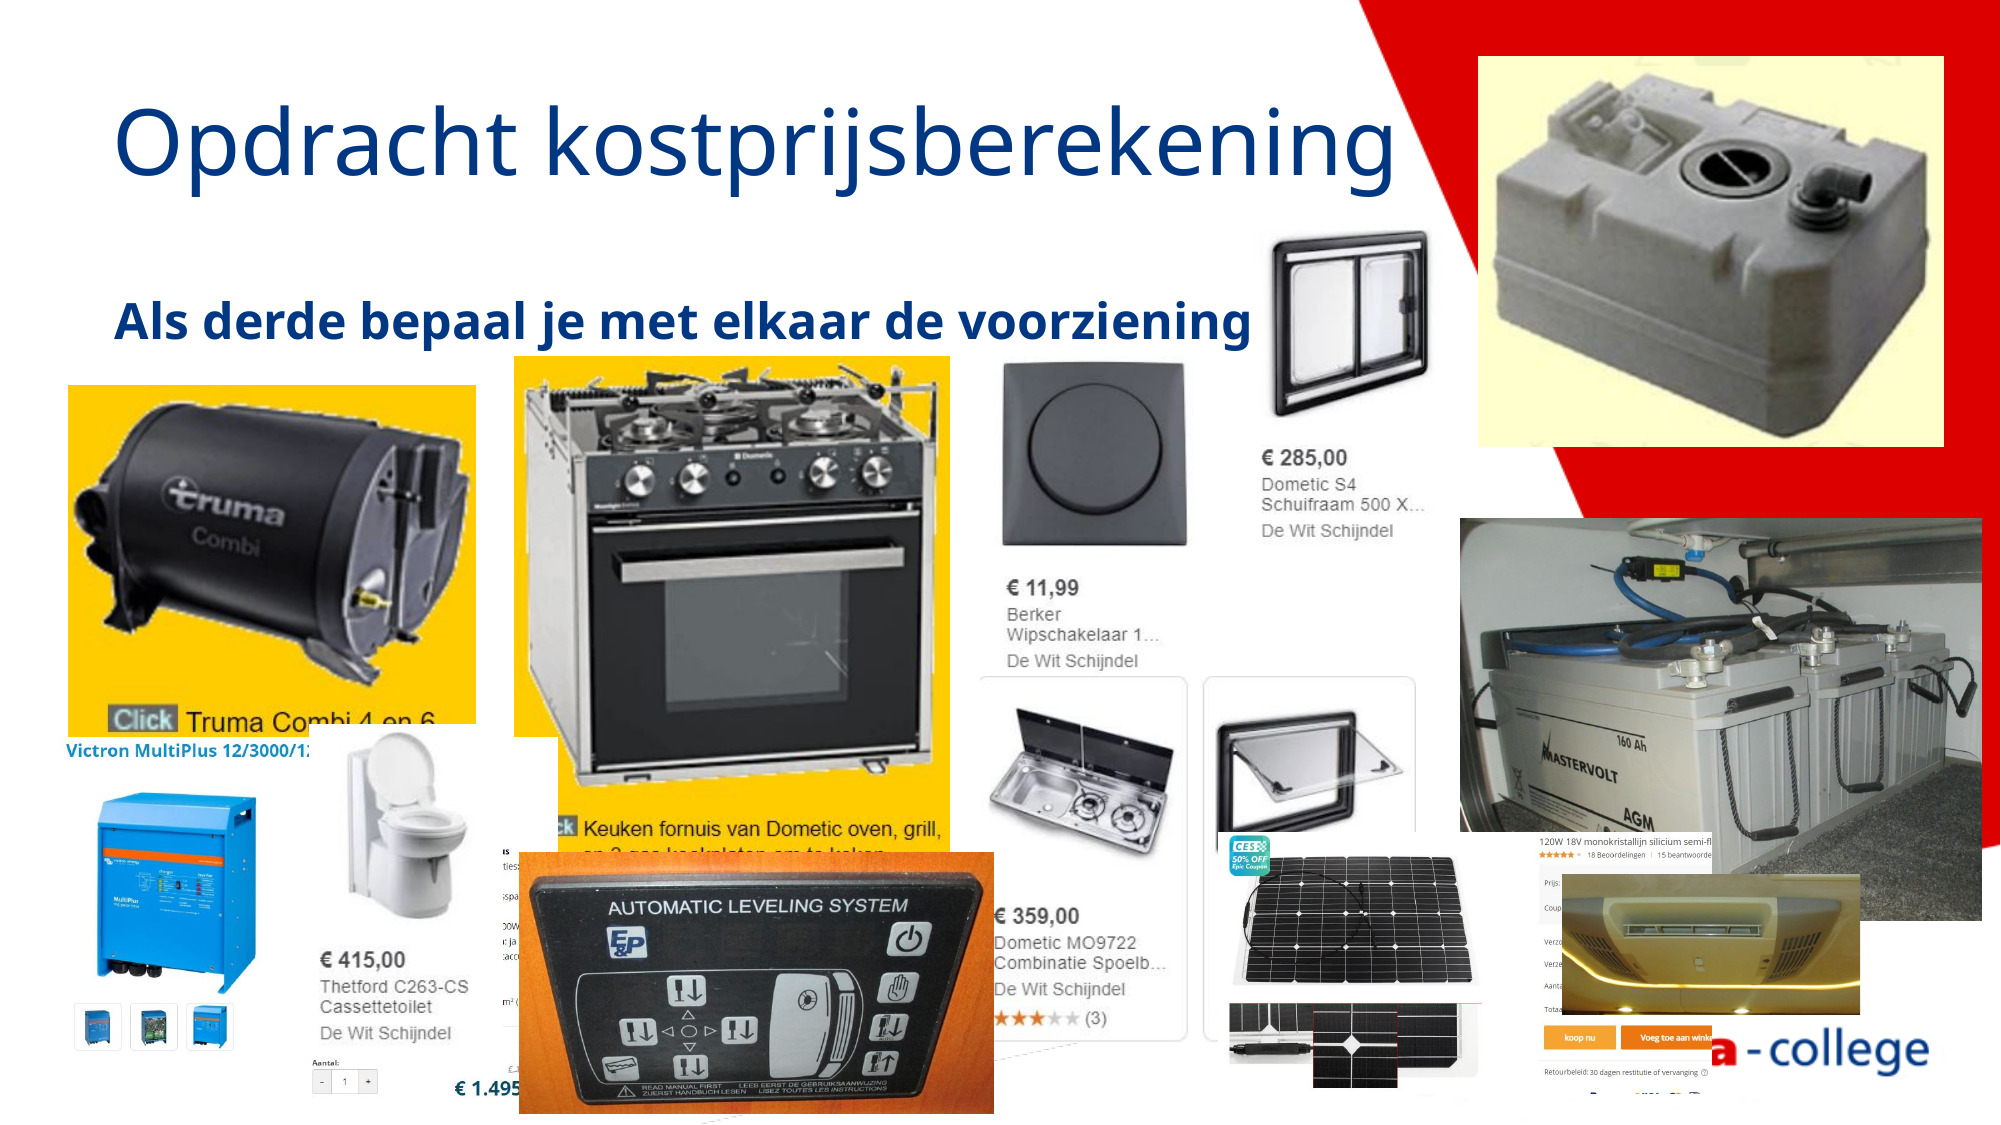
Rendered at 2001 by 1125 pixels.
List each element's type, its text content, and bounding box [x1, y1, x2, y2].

title Opdracht kostprijsberekening [97, 45, 1678, 233]
list Als derde bepaal je met elkaar de voorzieningen [99, 251, 1247, 357]
picture [0, 0, 2001, 1125]
